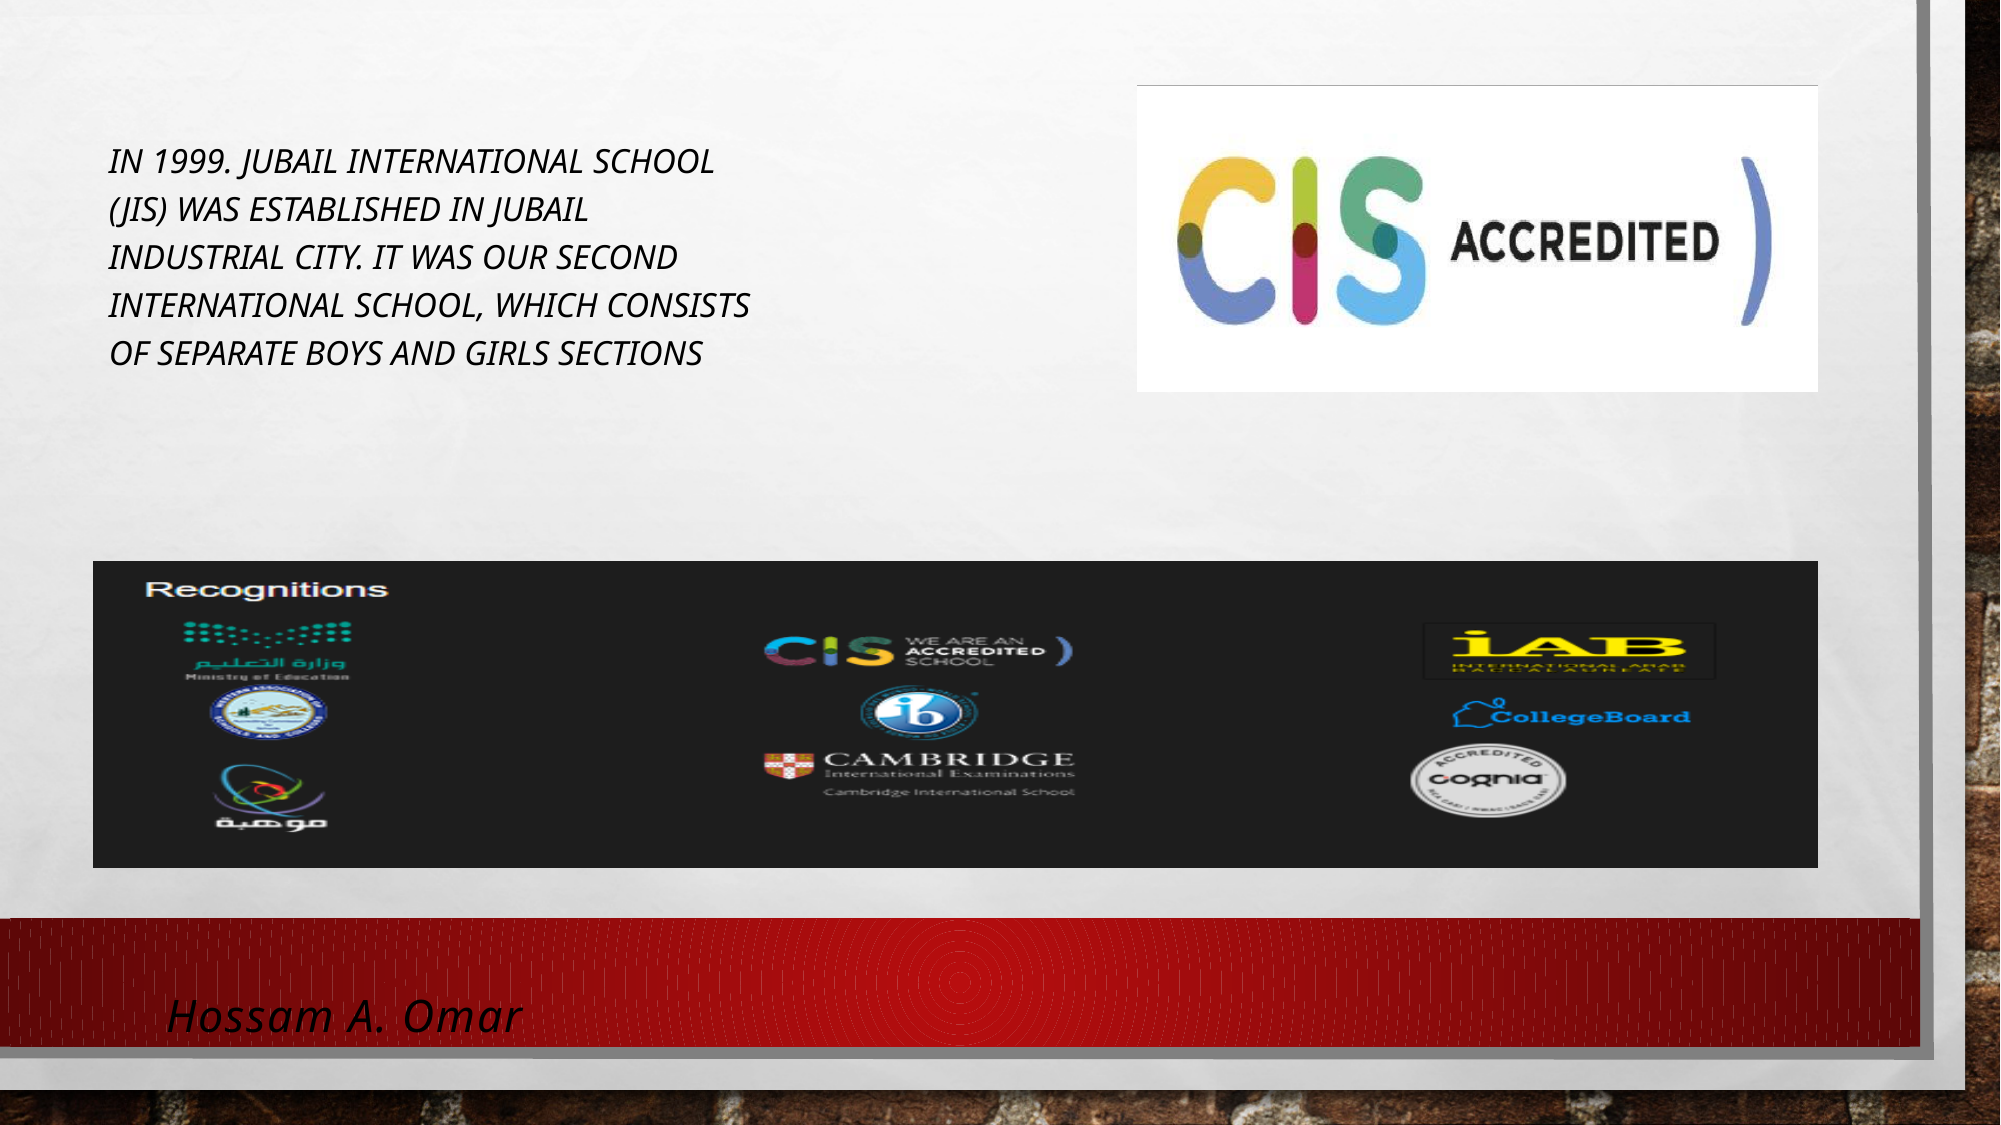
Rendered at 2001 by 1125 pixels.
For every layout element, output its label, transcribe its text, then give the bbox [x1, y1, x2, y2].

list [1136, 85, 1818, 392]
picture [0, 0, 2000, 1125]
text_box In 1999. Jubail International School (JIS) was established in Jubail Industrial City. It was our second International School, which consists of separate Boys and Girls sections [93, 83, 774, 421]
text_box Hossam A. Omar [93, 974, 596, 1050]
picture [93, 561, 1818, 868]
